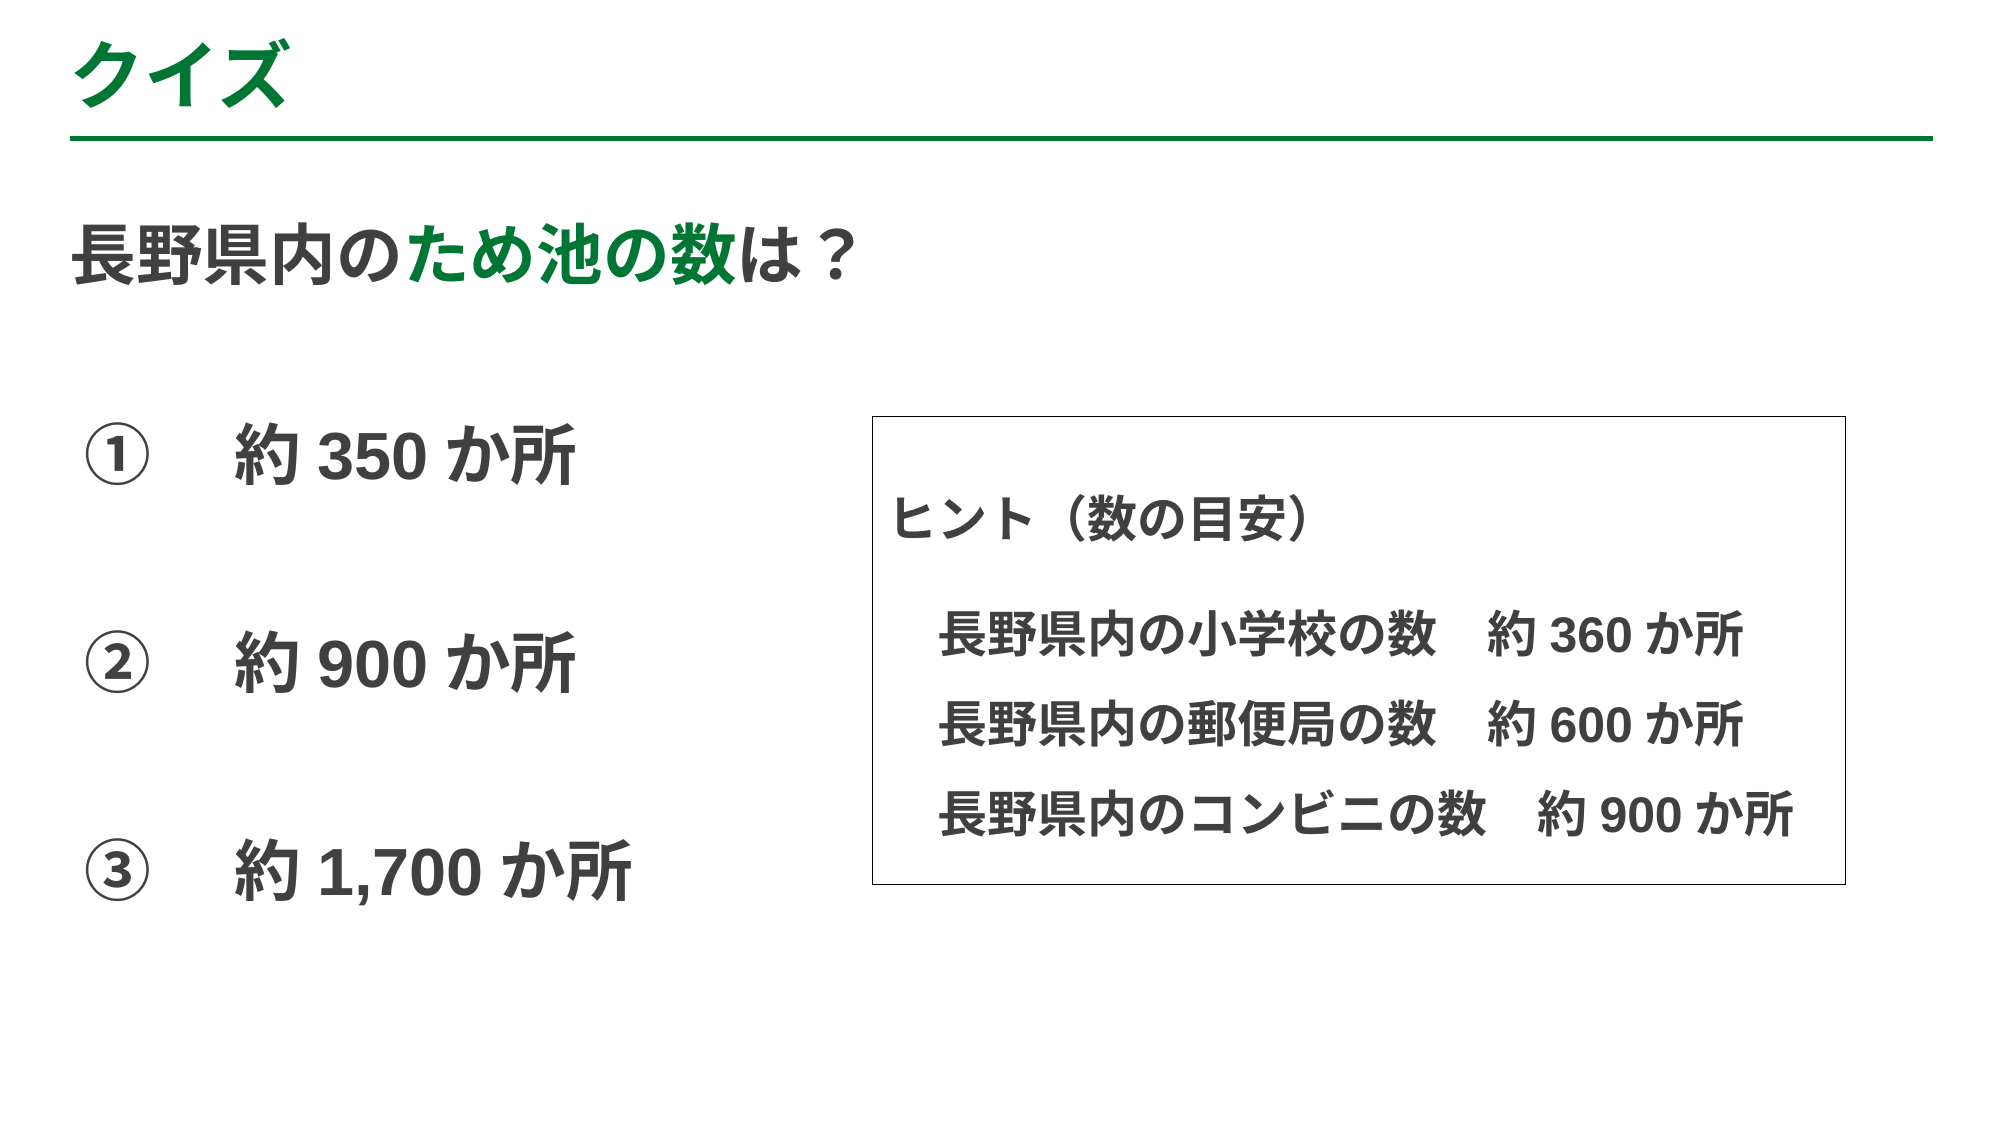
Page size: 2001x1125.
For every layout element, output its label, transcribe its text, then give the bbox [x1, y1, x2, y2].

text_box クイズ [54, 21, 1933, 126]
text_box ヒント（数の目安） 長野県内の小学校の数 約360か所 長野県内の郵便局の数 約600か所 長野県内のコンビニの数 約900か所 [872, 416, 1846, 885]
text_box ① 約350か所 ② 約900か所 ③ 約1,700か所 [70, 381, 722, 917]
text_box 長野県内のため池の数は？ [54, 181, 1971, 301]
